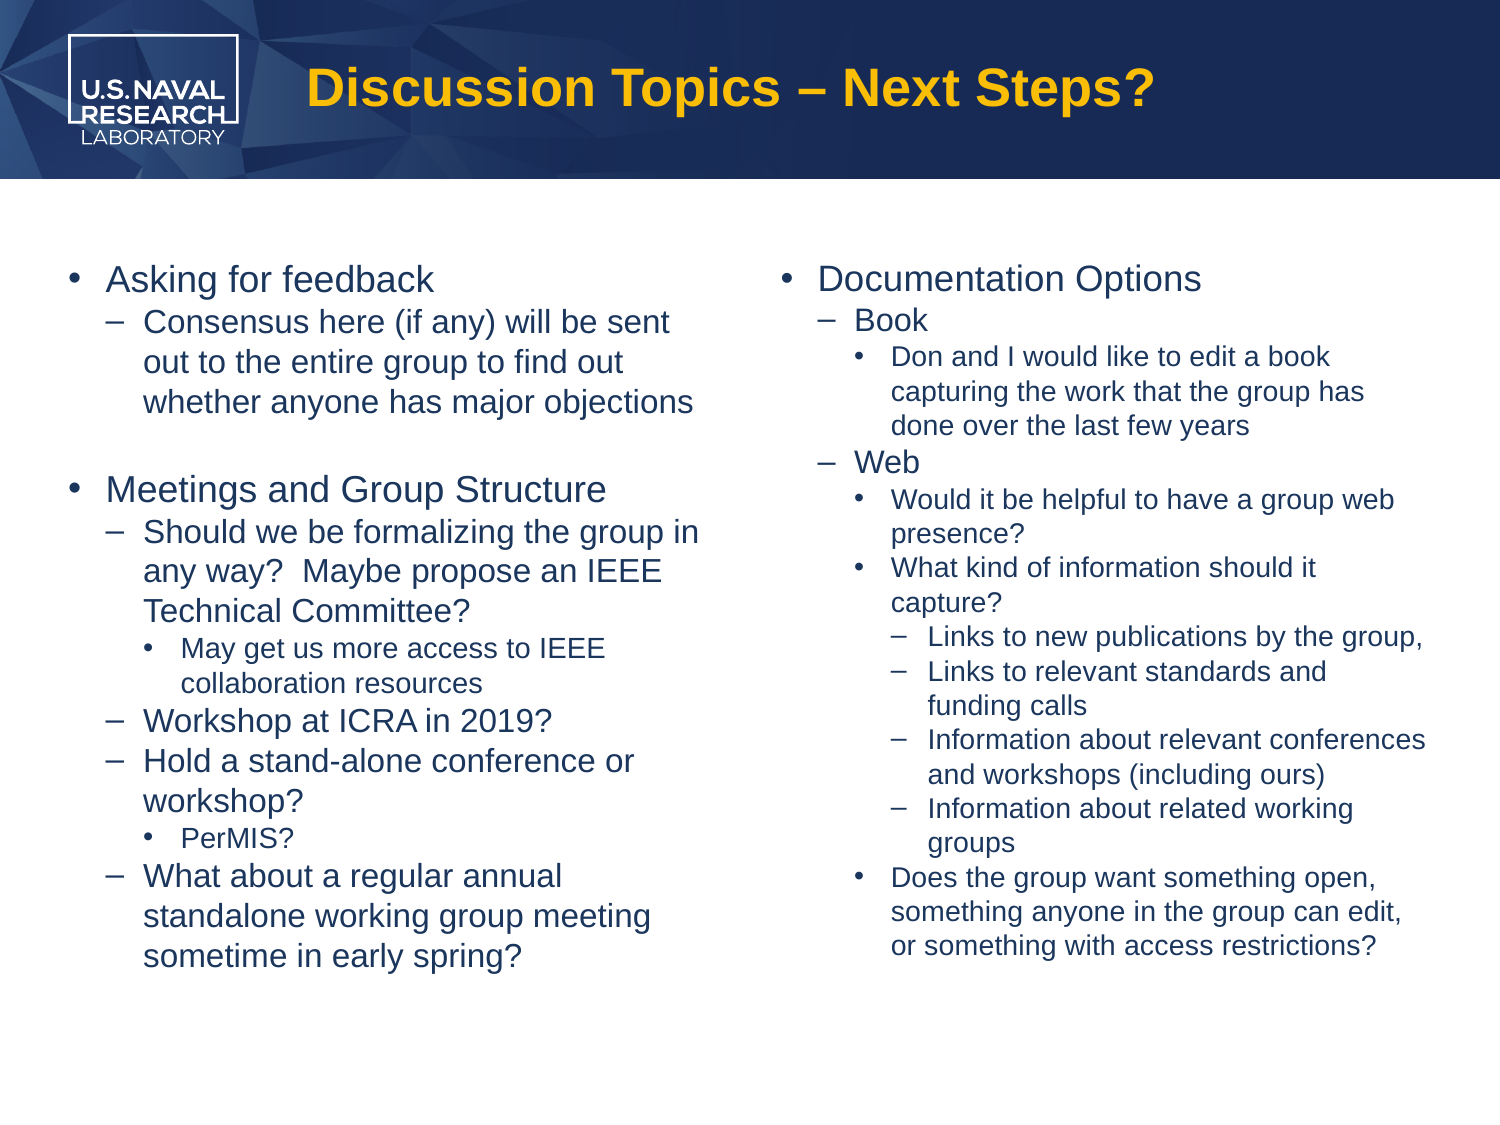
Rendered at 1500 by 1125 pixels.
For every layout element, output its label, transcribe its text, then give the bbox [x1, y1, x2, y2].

picture [0, 0, 1500, 179]
title Discussion Topics – Next Steps? [306, 56, 1245, 123]
list Asking for feedback Consensus here (if any) will be sent out to the entire group to find out whether anyone has major objections Meetings and Group Structure Should we be formalizing the group in any way? Maybe propose an IEEE Technical Committee? May get us more access to IEEE collaboration resources Workshop at ICRA in 2019? Hold a stand-alone conference or workshop? PerMIS? What about a regular annual standalone working group meeting sometime in early spring? [68, 255, 716, 1017]
list Documentation Options Book Don and I would like to edit a book capturing the work that the group has done over the last few years Web Would it be helpful to have a group web presence? What kind of information should it capture? Links to new publications by the group, Links to relevant standards and funding calls Information about relevant conferences and workshops (including ours) Information about related working groups Does the group want something open, something anyone in the group can edit, or something with access restrictions? [780, 255, 1429, 1017]
